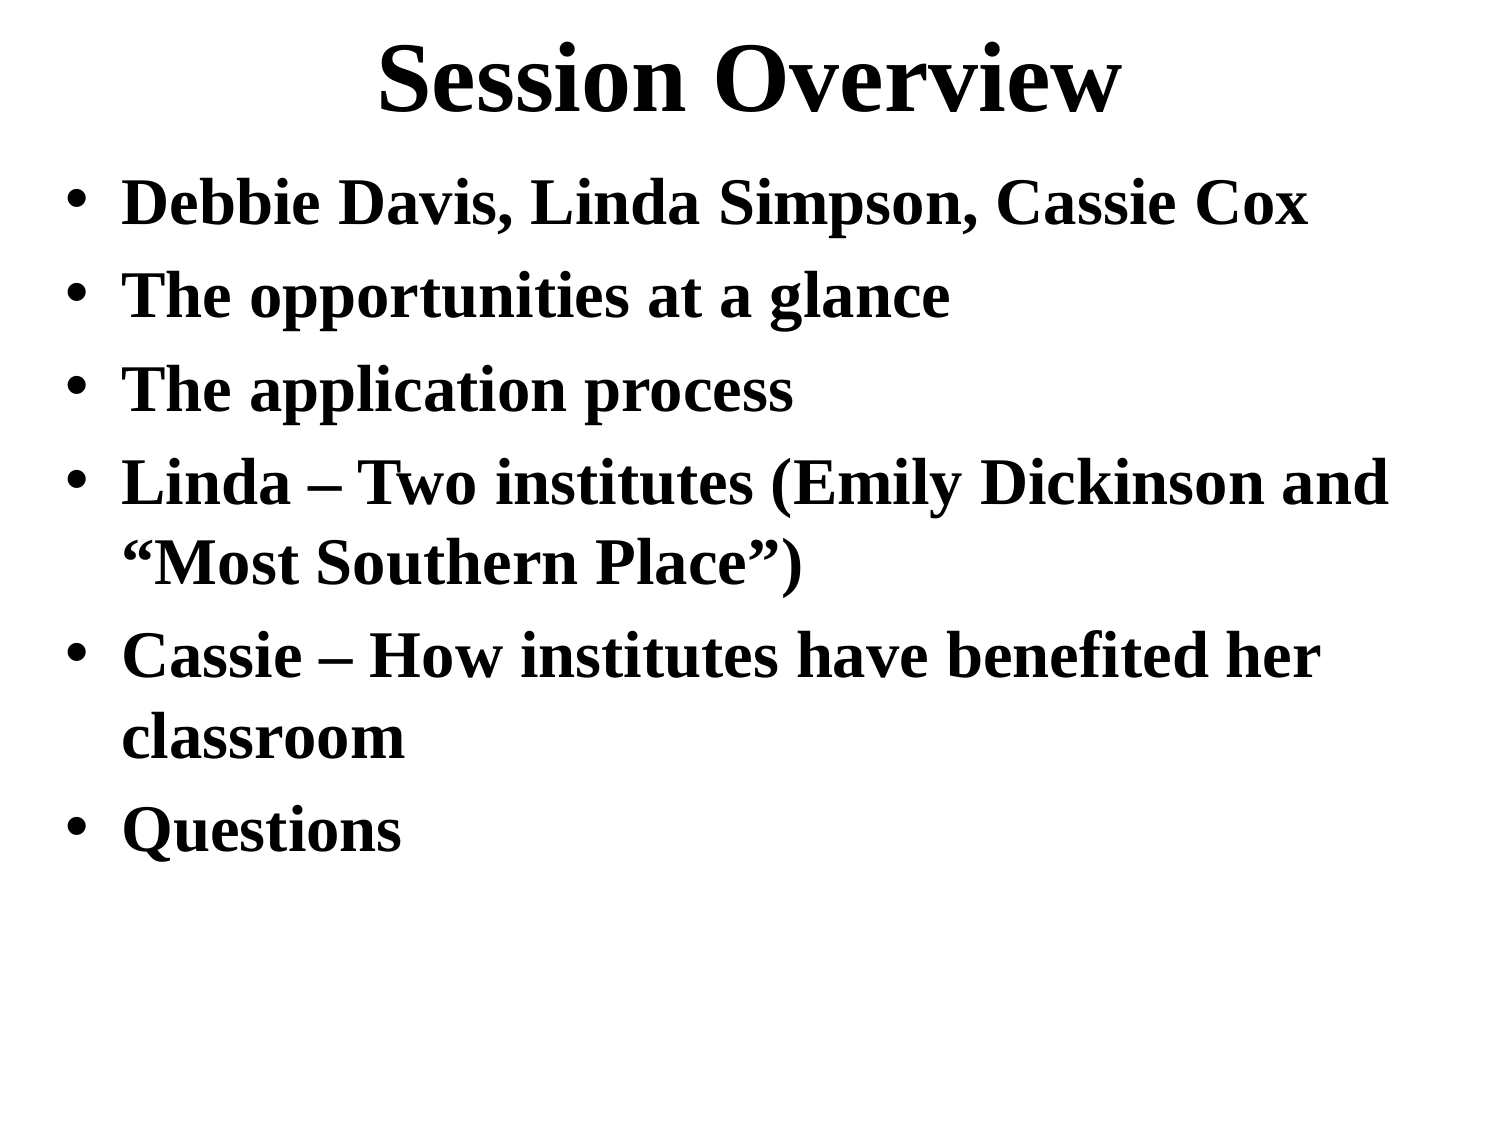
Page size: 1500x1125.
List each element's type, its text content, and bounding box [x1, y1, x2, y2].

list Debbie Davis, Linda Simpson, Cassie Cox The opportunities at a glance The application process Linda – Two institutes (Emily Dickinson and “Most Southern Place”) Cassie – How institutes have benefited her classroom Questions [50, 149, 1450, 1005]
title Session Overview [75, 12, 1425, 130]
